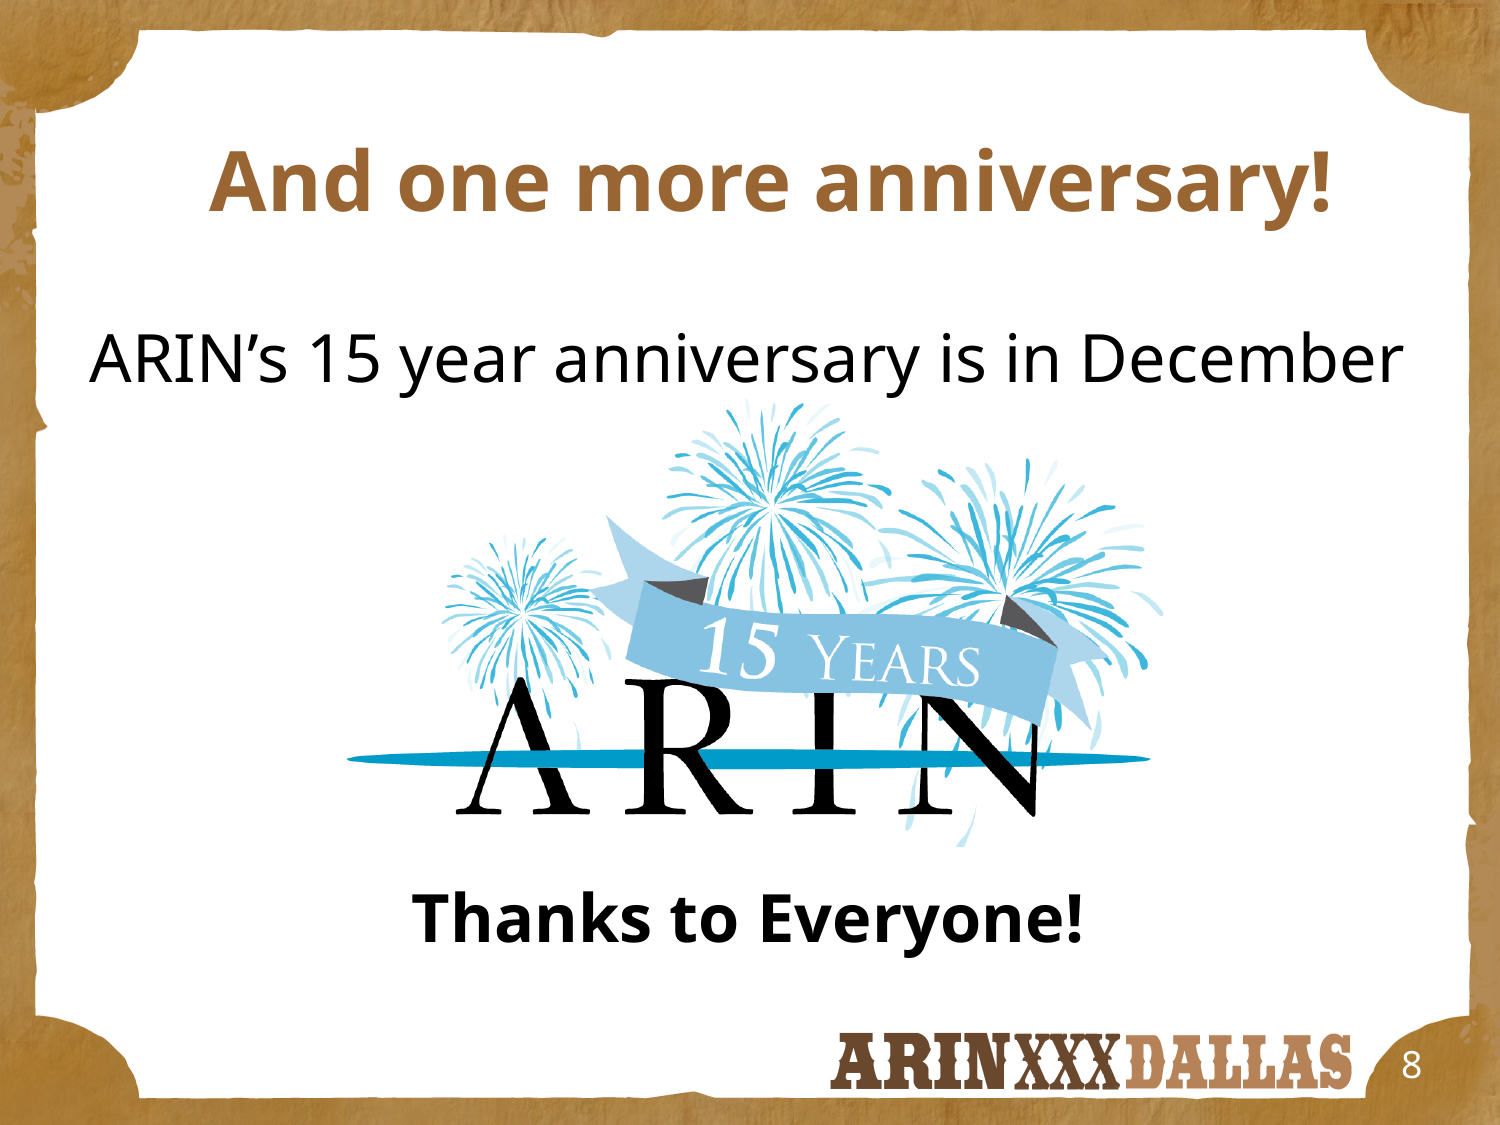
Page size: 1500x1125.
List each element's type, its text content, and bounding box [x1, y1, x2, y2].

picture [311, 375, 1185, 847]
picture [0, 0, 1500, 1125]
title And one more anniversary! [75, 58, 1469, 298]
list ARIN’s 15 year anniversary is in December Thanks to Everyone! [25, 307, 1471, 1059]
slide_number 8 [1386, 1033, 1500, 1094]
